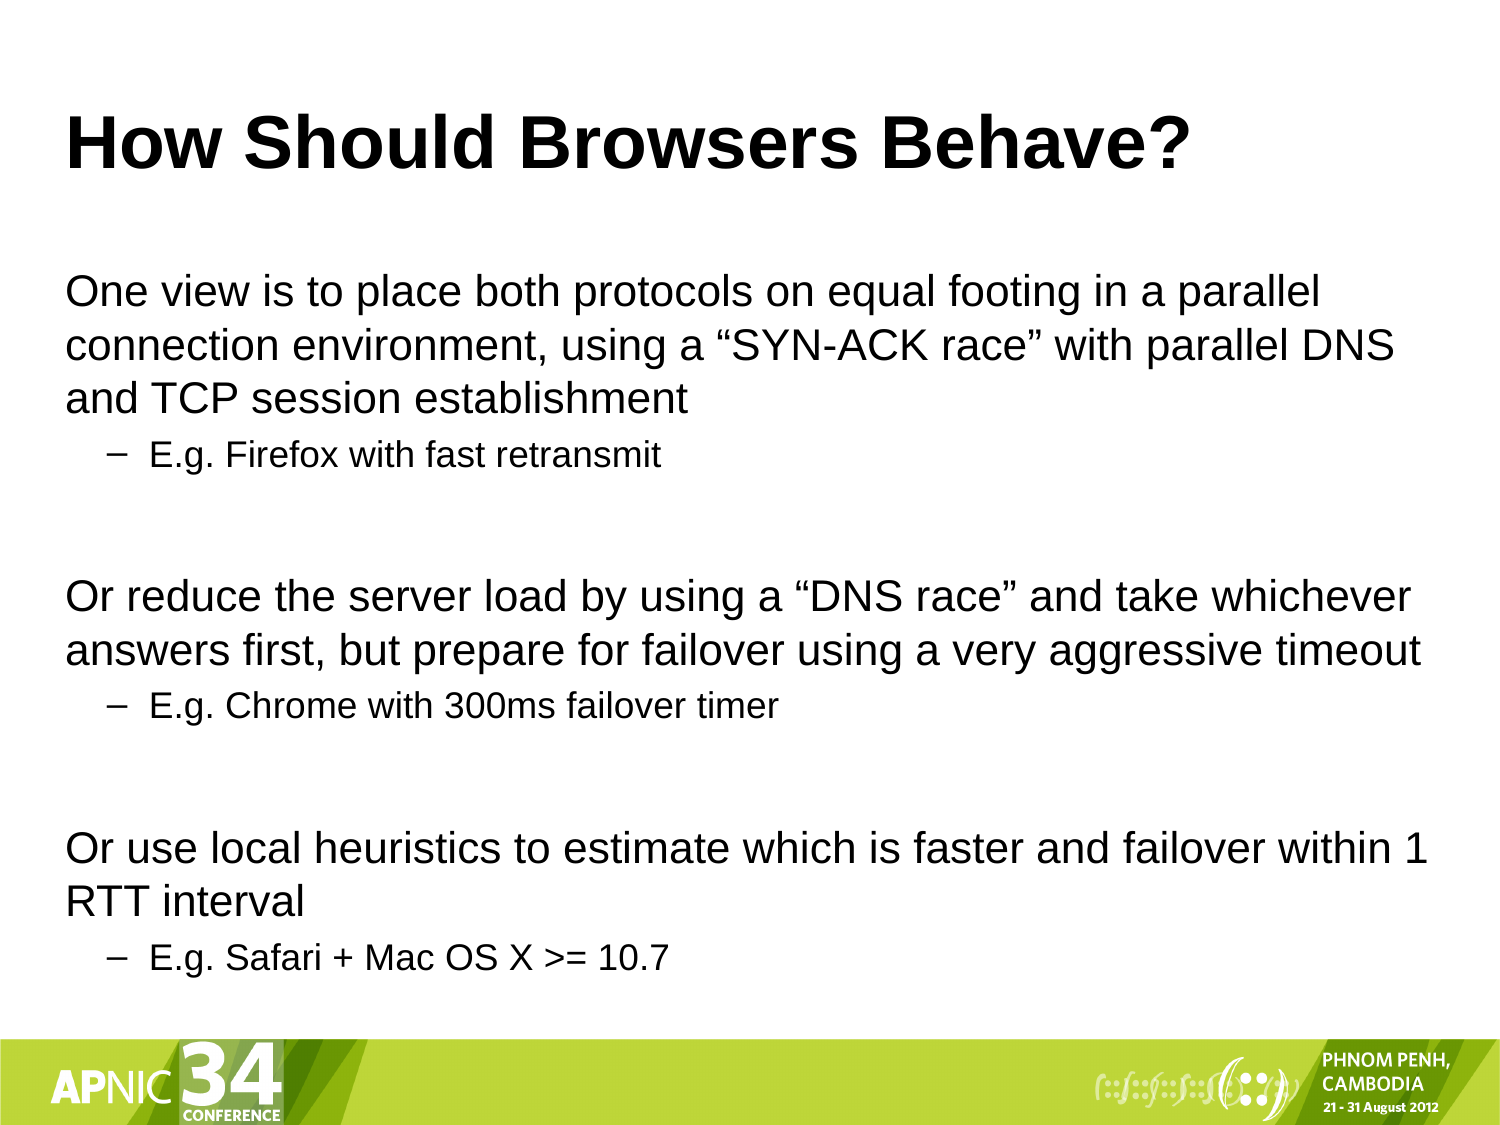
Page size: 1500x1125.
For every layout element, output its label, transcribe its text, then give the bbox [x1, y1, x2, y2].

picture [0, 1039, 1500, 1125]
title How Should Browsers Behave? [64, 45, 1436, 233]
list One view is to place both protocols on equal footing in a parallel connection environment, using a “SYN-ACK race” with parallel DNS and TCP session establishment E.g. Firefox with fast retransmit Or reduce the server load by using a “DNS race” and take whichever answers first, but prepare for failover using a very aggressive timeout E.g. Chrome with 300ms failover timer Or use local heuristics to estimate which is faster and failover within 1 RTT interval E.g. Safari + Mac OS X >= 10.7 [64, 262, 1436, 1012]
